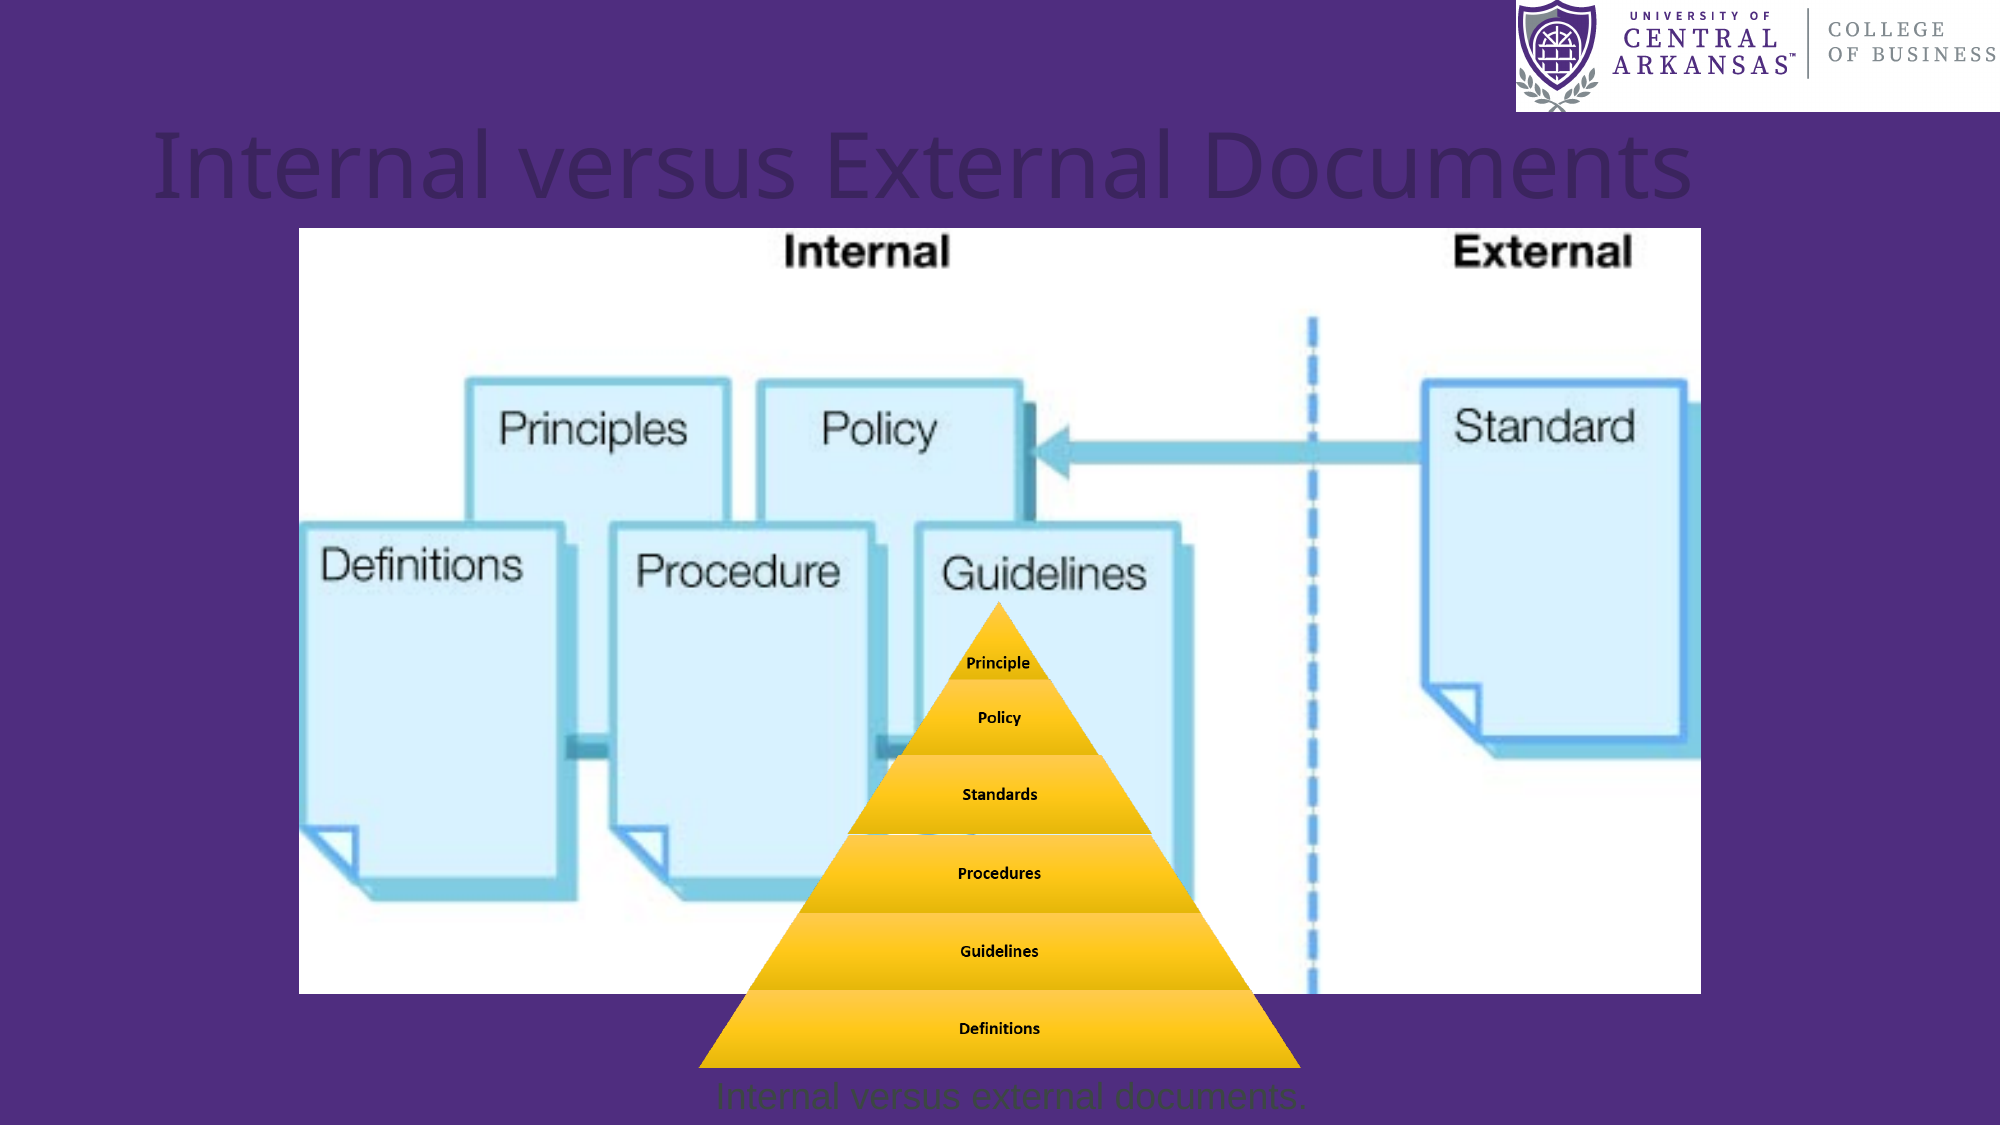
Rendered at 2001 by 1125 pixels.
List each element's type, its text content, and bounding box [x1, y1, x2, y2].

picture [1516, 0, 2000, 112]
text_box Internal versus external documents. [568, 1064, 1456, 1125]
picture [299, 228, 1701, 1068]
title Internal versus External Documents [137, 59, 1863, 278]
